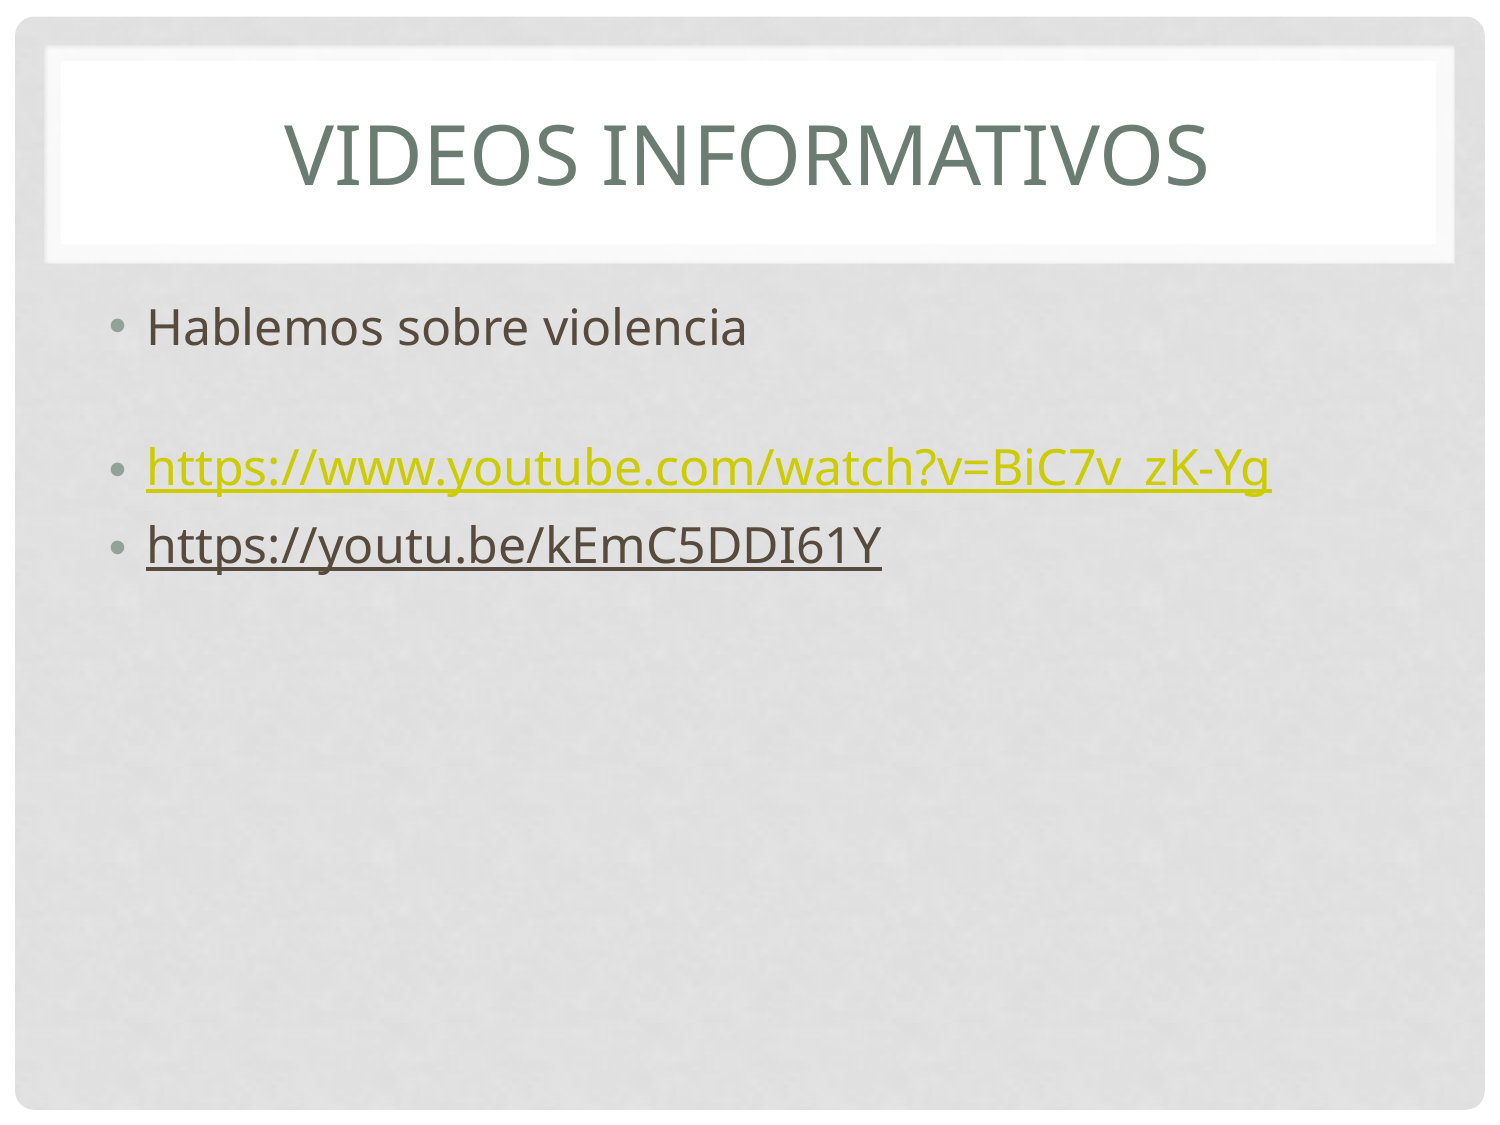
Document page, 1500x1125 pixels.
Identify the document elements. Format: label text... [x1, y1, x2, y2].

title VideoS INFORMATIVOS [69, 66, 1425, 238]
list Hablemos sobre violencia https://www.youtube.com/watch?v=BiC7v_zK-Yg https://youtu.be/kEmC5DDI61Y [74, 287, 1426, 1006]
